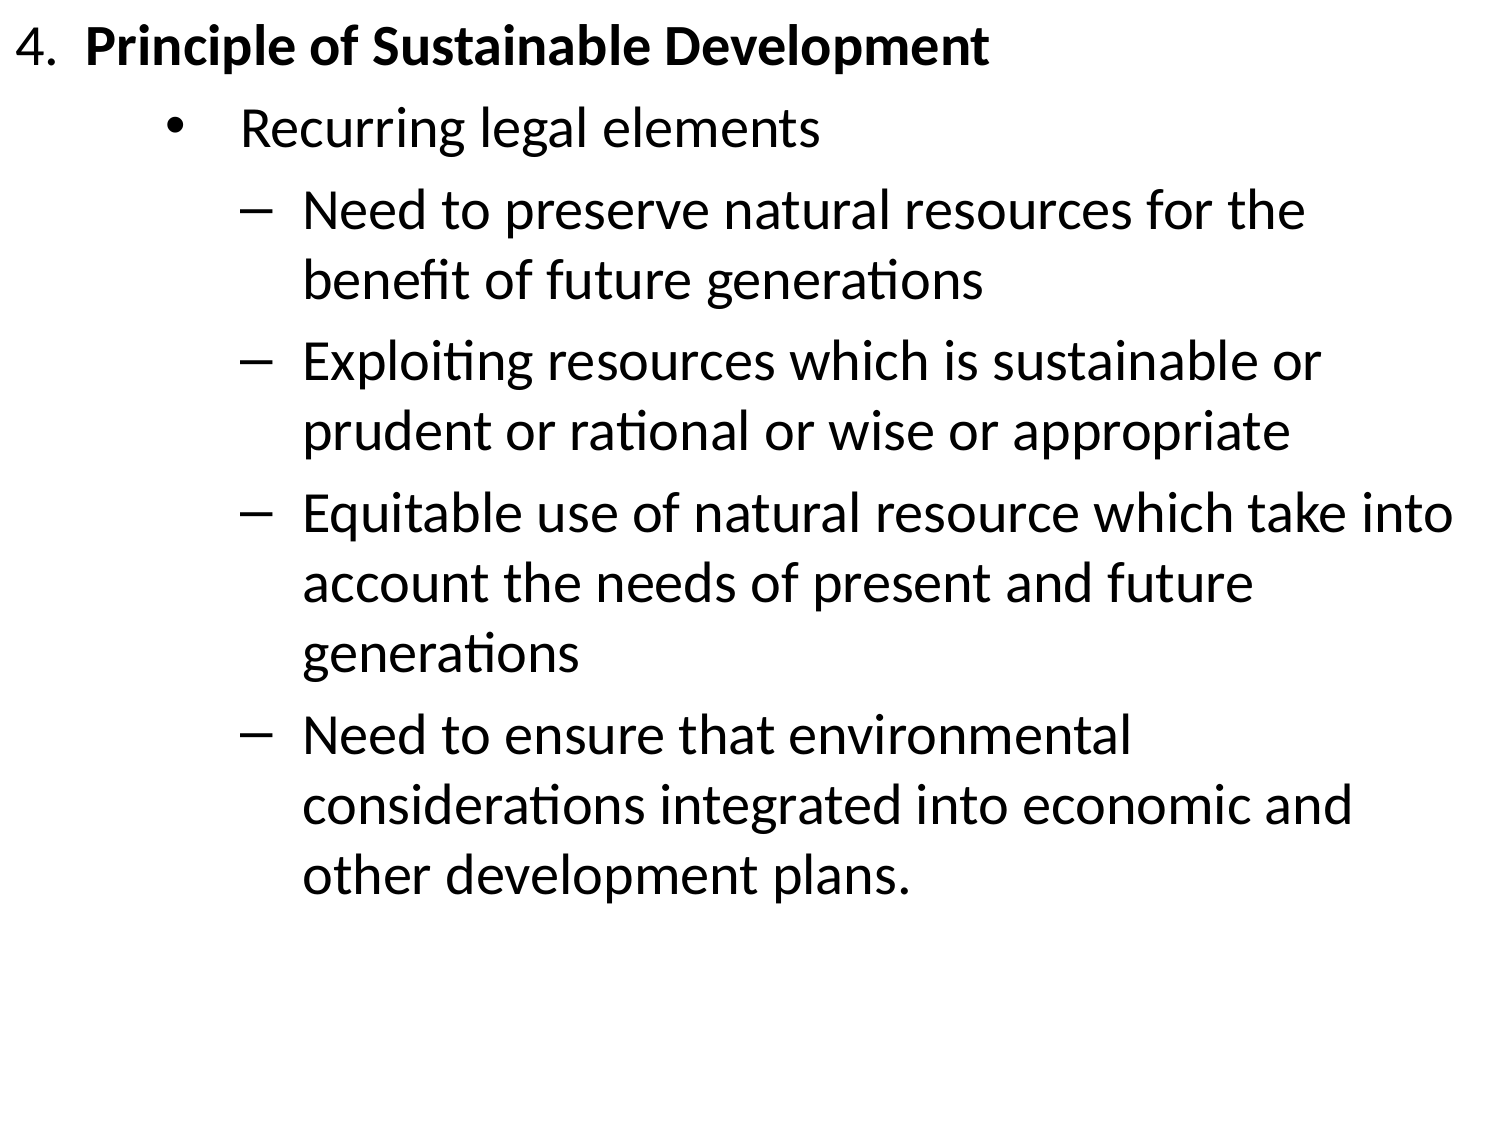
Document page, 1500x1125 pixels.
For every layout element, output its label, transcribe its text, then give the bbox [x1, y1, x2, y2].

list 4. Principle of Sustainable Development Recurring legal elements Need to preserve natural resources for the benefit of future generations Exploiting resources which is sustainable or prudent or rational or wise or appropriate Equitable use of natural resource which take into account the needs of present and future generations Need to ensure that environmental considerations integrated into economic and other development plans. [0, 0, 1483, 1125]
